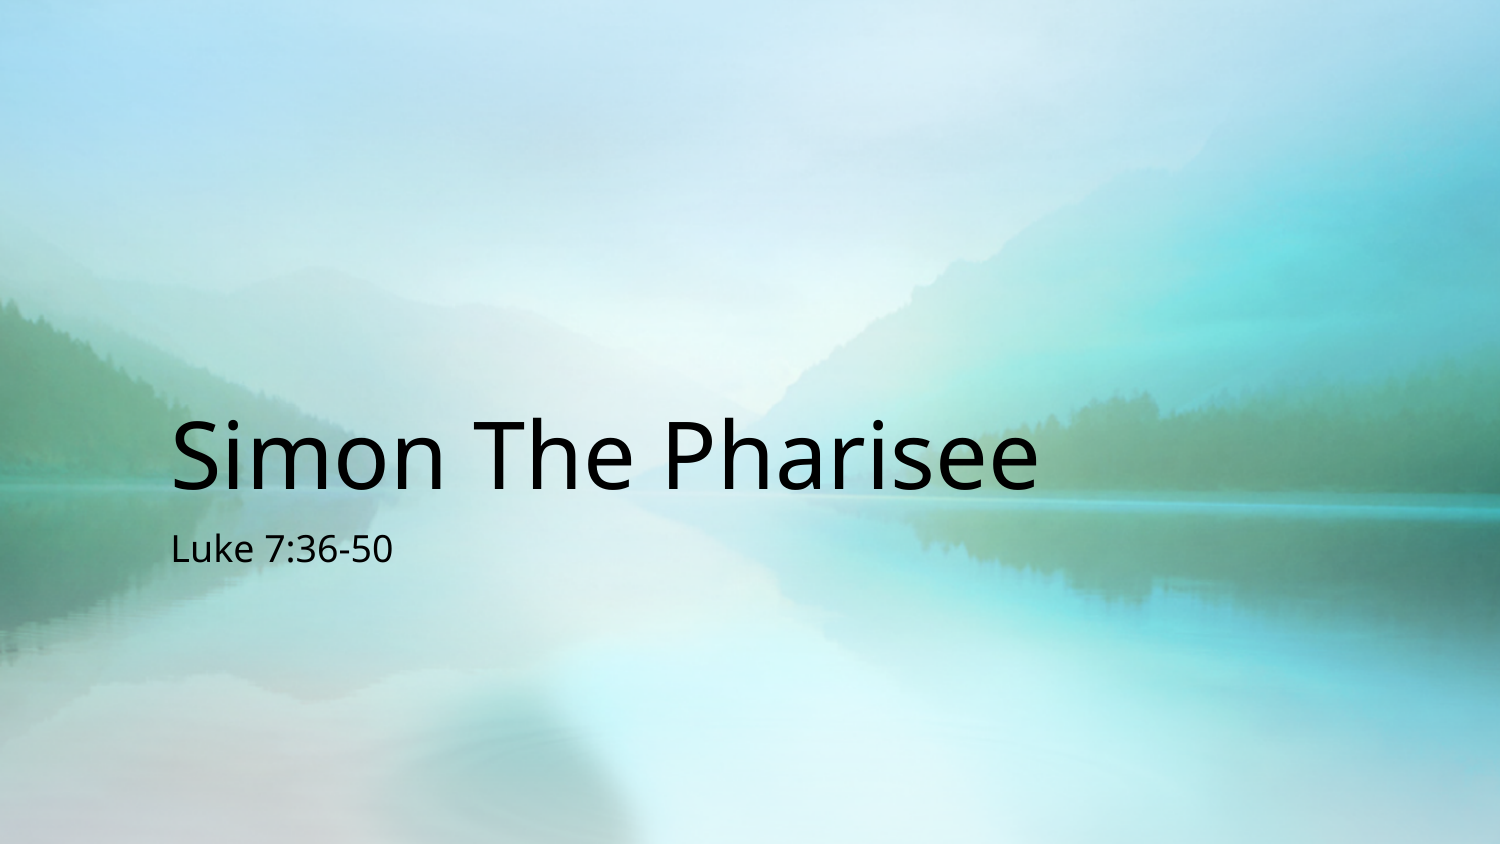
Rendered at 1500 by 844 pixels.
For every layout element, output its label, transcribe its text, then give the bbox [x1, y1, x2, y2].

title Simon The Pharisee [159, 121, 1201, 516]
subtitle Luke 7:36-50 [159, 525, 1201, 694]
picture [0, 0, 1500, 844]
